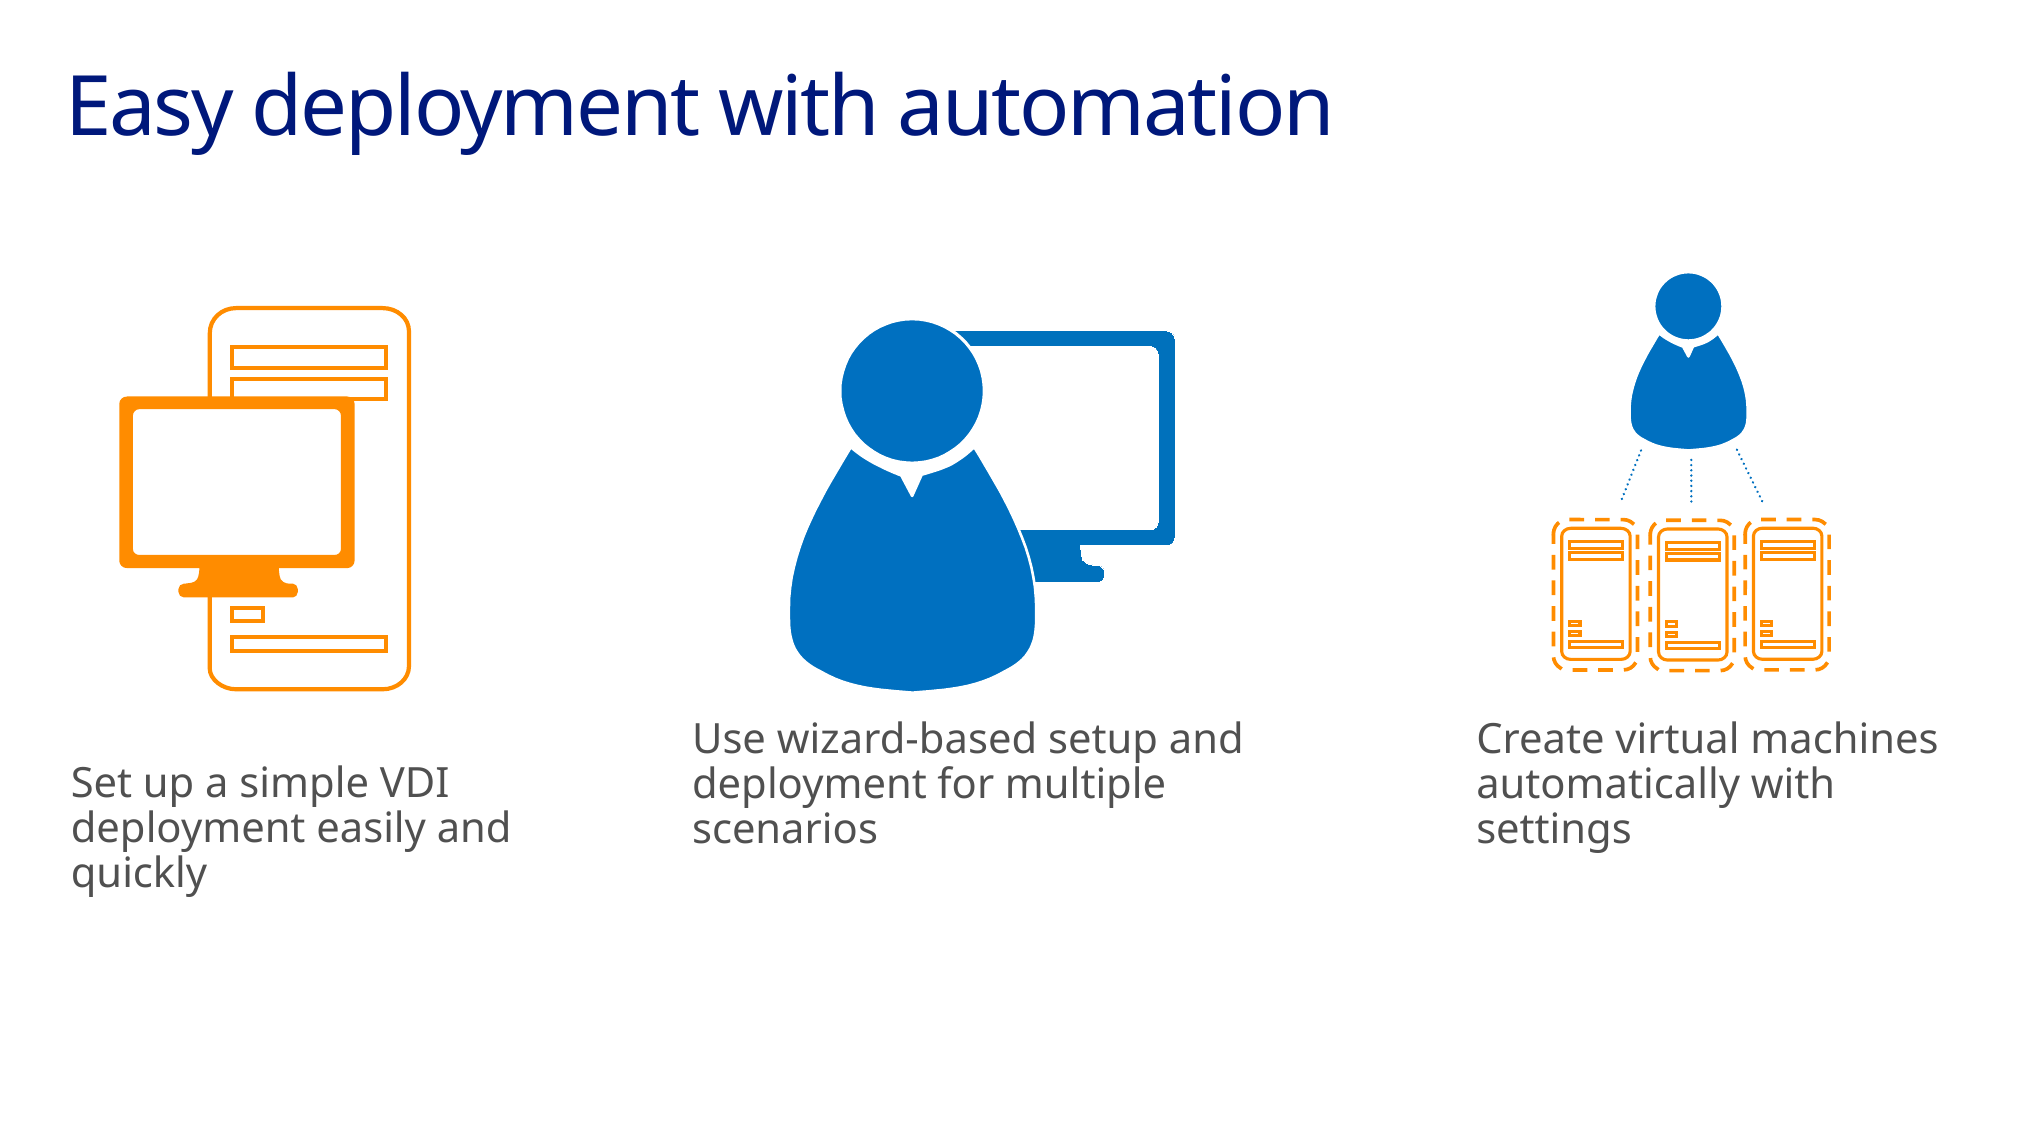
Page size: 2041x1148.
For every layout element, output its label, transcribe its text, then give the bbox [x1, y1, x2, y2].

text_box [788, 318, 1176, 693]
title Easy deployment with automation [41, 48, 1626, 177]
text_box Set up a simple VDI deployment easily and quickly [24, 736, 647, 926]
text_box Create virtual machines automatically with settings [1430, 736, 2040, 882]
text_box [114, 304, 413, 693]
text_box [1553, 271, 1830, 671]
text_box Use wizard-based setup and deployment for multiple scenarios [646, 748, 1395, 882]
